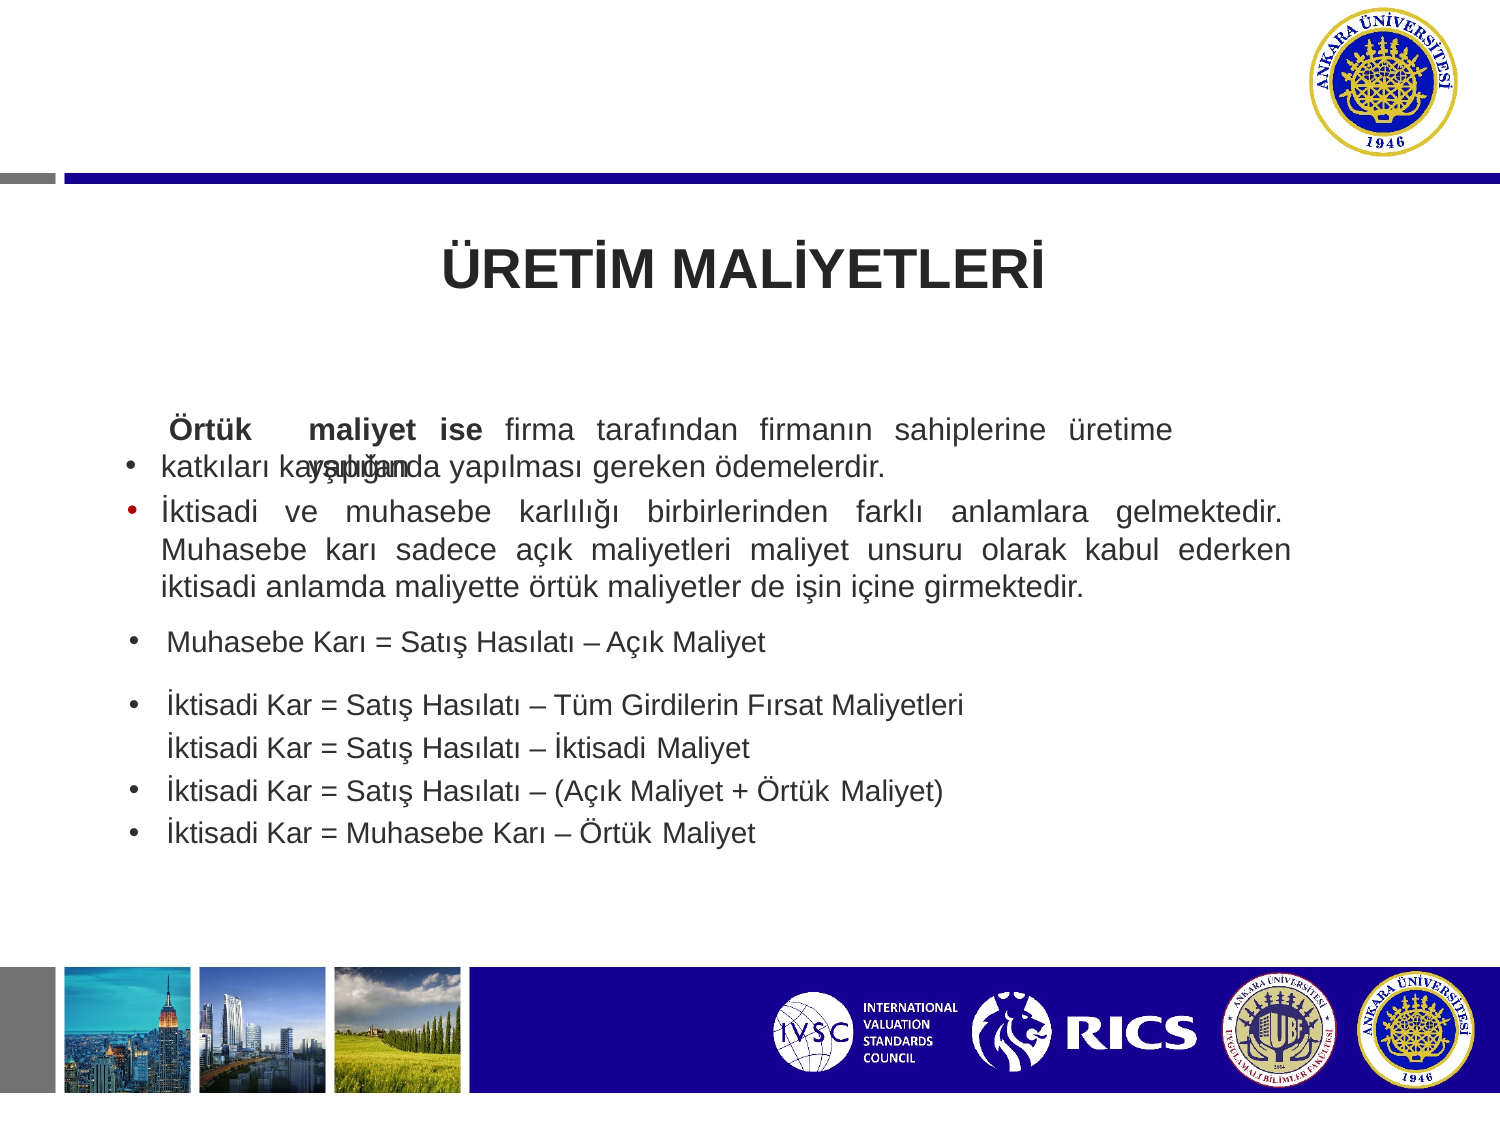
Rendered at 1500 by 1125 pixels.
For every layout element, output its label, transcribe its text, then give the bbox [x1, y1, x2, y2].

title ÜRETİM MALİYETLERİ [439, 230, 1049, 407]
text_box Örtük [167, 407, 288, 437]
list katkıları karşılığında yapılması gereken ödemelerdir. İktisadi ve muhasebe karlılığı birbirlerinden farklı anlamlara gelmektedir. Muhasebe karı sadece açık maliyetleri maliyet unsuru olarak kabul ederken iktisadi anlamda maliyette örtük maliyetler de işin içine girmektedir. Muhasebe Karı = Satış Hasılatı – Açık Maliyet İktisadi Kar = Satış Hasılatı – Tüm Girdilerin Fırsat Maliyetleri İktisadi Kar = Satış Hasılatı – İktisadi Maliyet İktisadi Kar = Satış Hasılatı – (Açık Maliyet + Örtük Maliyet) İktisadi Kar = Muhasebe Karı – Örtük Maliyet [125, 437, 1311, 1085]
text_box maliyet ise firma tarafından firmanın sahiplerine üretime yapılan [306, 407, 1296, 437]
picture [0, 0, 1500, 1125]
